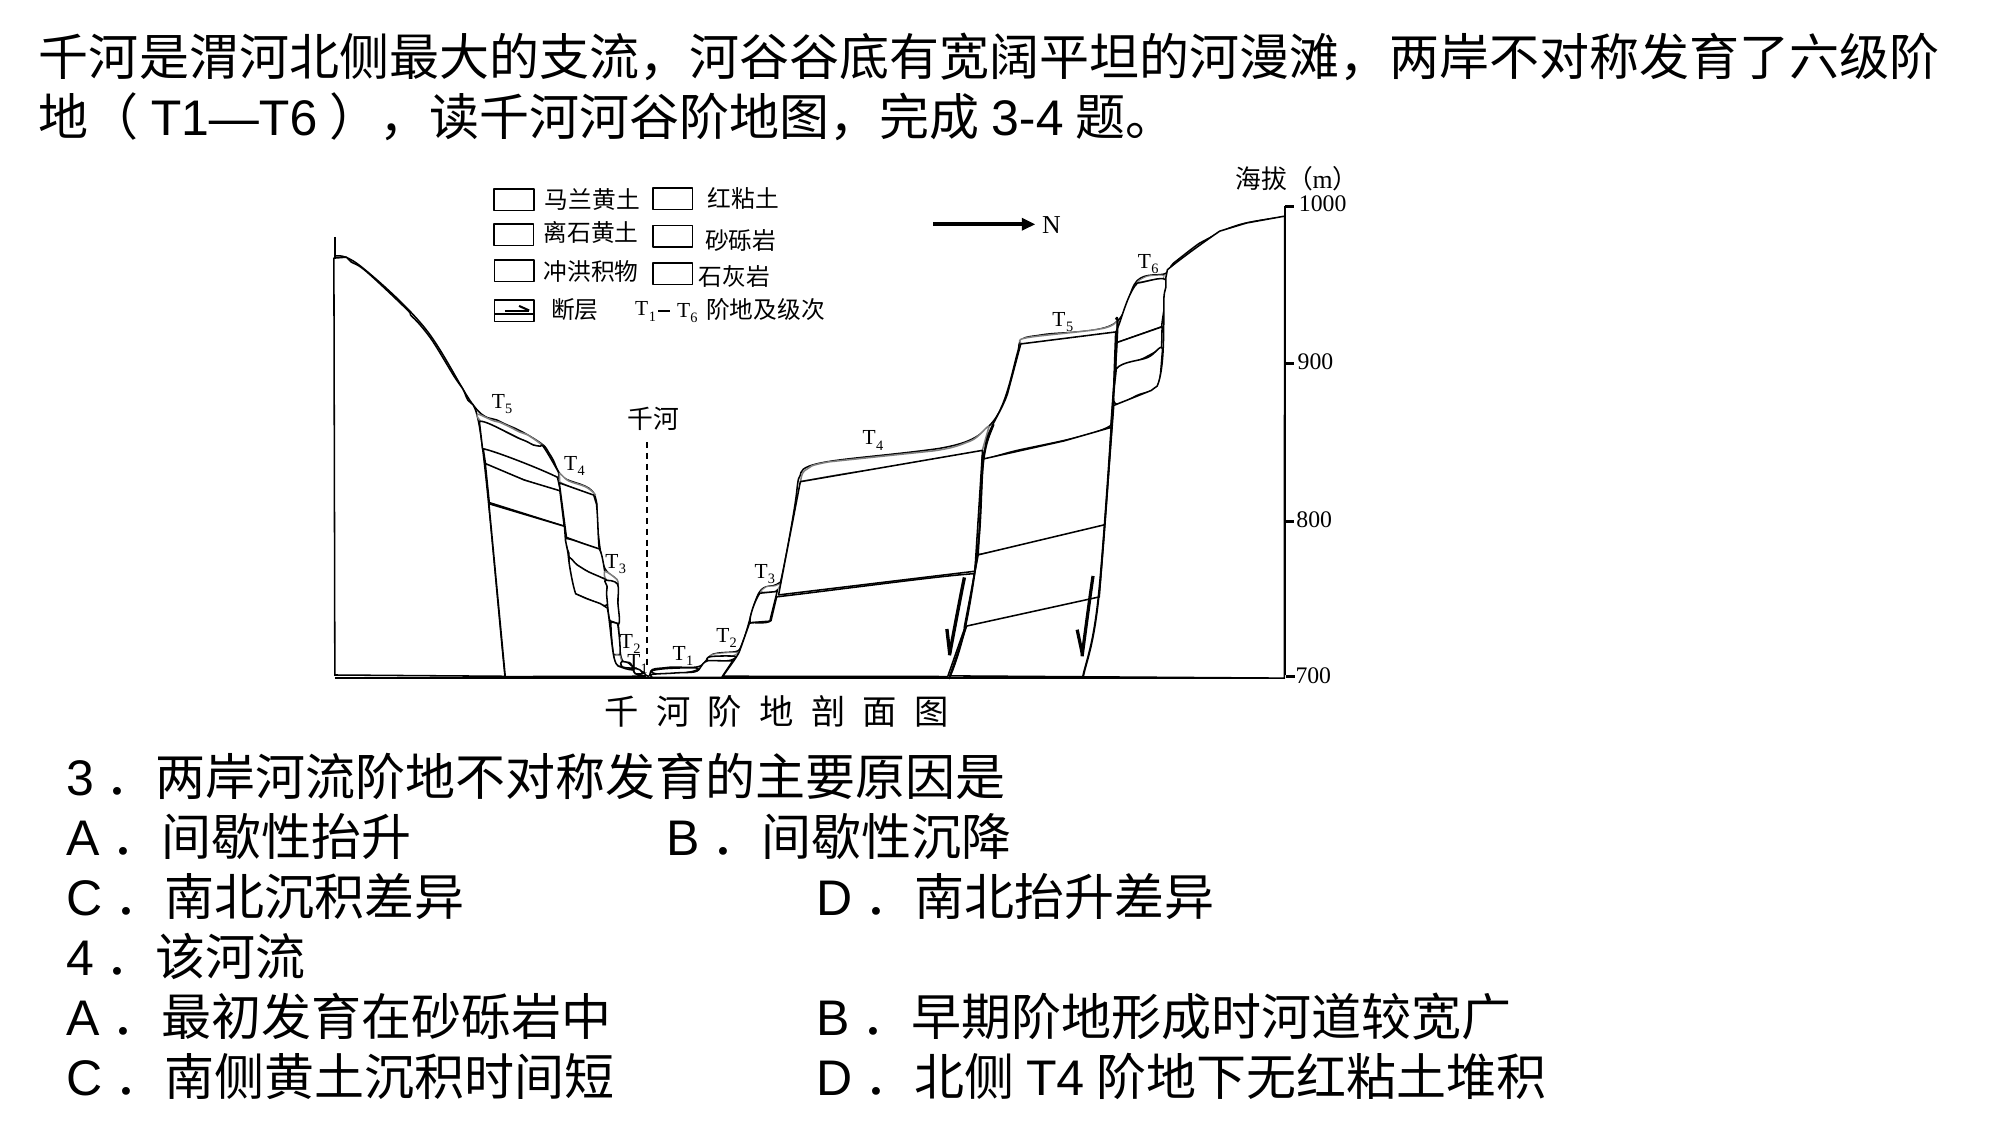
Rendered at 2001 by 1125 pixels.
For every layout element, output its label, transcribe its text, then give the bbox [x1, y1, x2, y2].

text_box 千河是渭河北侧最大的支流，河谷谷底有宽阔平坦的河漫滩，两岸不对称发育了六级阶地（T1—T6），读千河河谷阶地图，完成3-4题。 [24, 18, 1976, 153]
text_box 3．两岸河流阶地不对称发育的主要原因是 A．间歇性抬升 B．间歇性沉降 C．南北沉积差异 D．南北抬升差异 4．该河流 A．最初发育在砂砾岩中 B．早期阶地形成时河道较宽广 C．南侧黄土沉积时间短 D．北侧T4阶地下无红粘土堆积 [51, 737, 1920, 1113]
picture [332, 153, 1375, 752]
